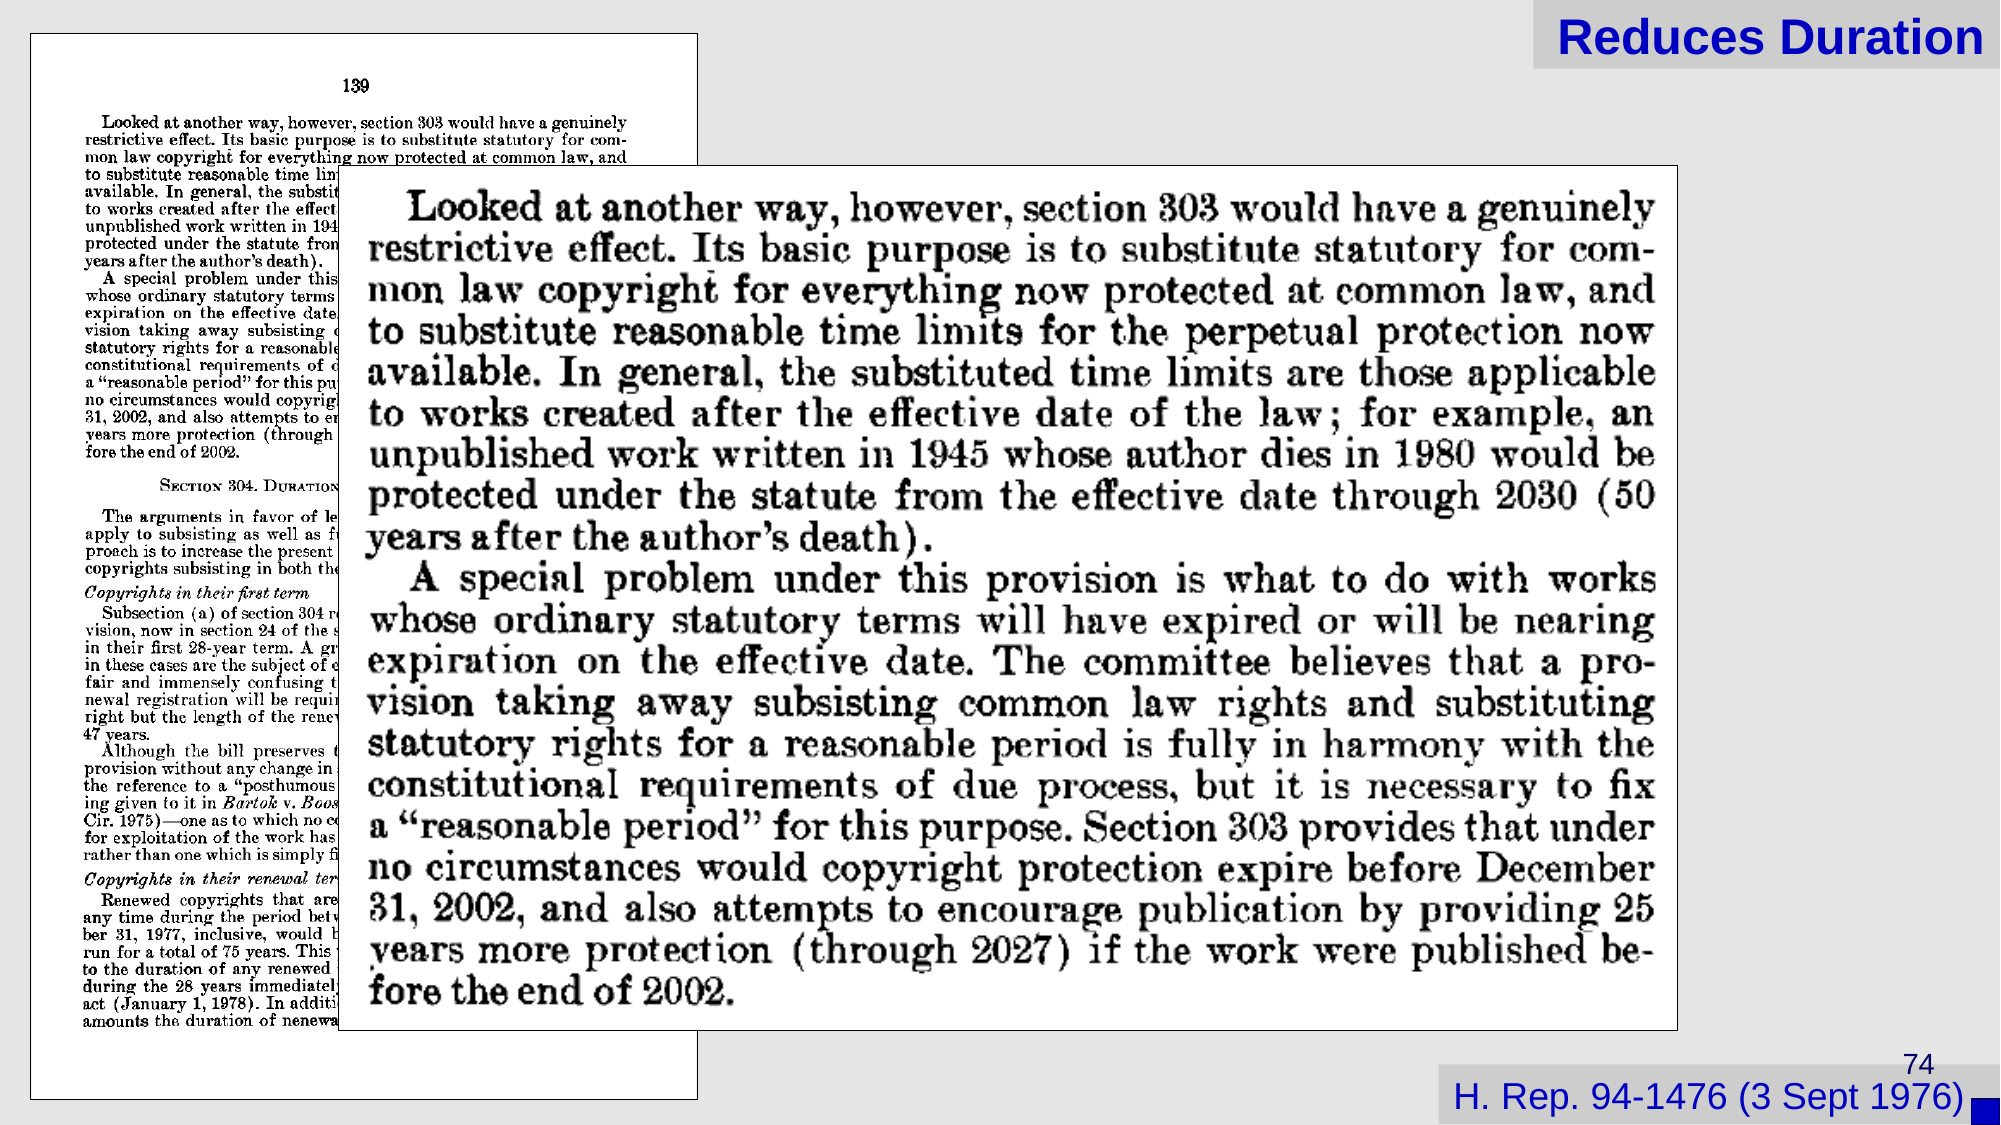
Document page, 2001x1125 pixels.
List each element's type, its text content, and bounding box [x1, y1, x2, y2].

text_box H. Rep. 94-1476 (3 Sept 1976) [1438, 1064, 2000, 1125]
title Reduces Duration [1533, 0, 2000, 69]
text_box [1971, 1099, 2000, 1125]
slide_number 74 [1533, 1024, 1951, 1064]
picture [31, 34, 1678, 1100]
